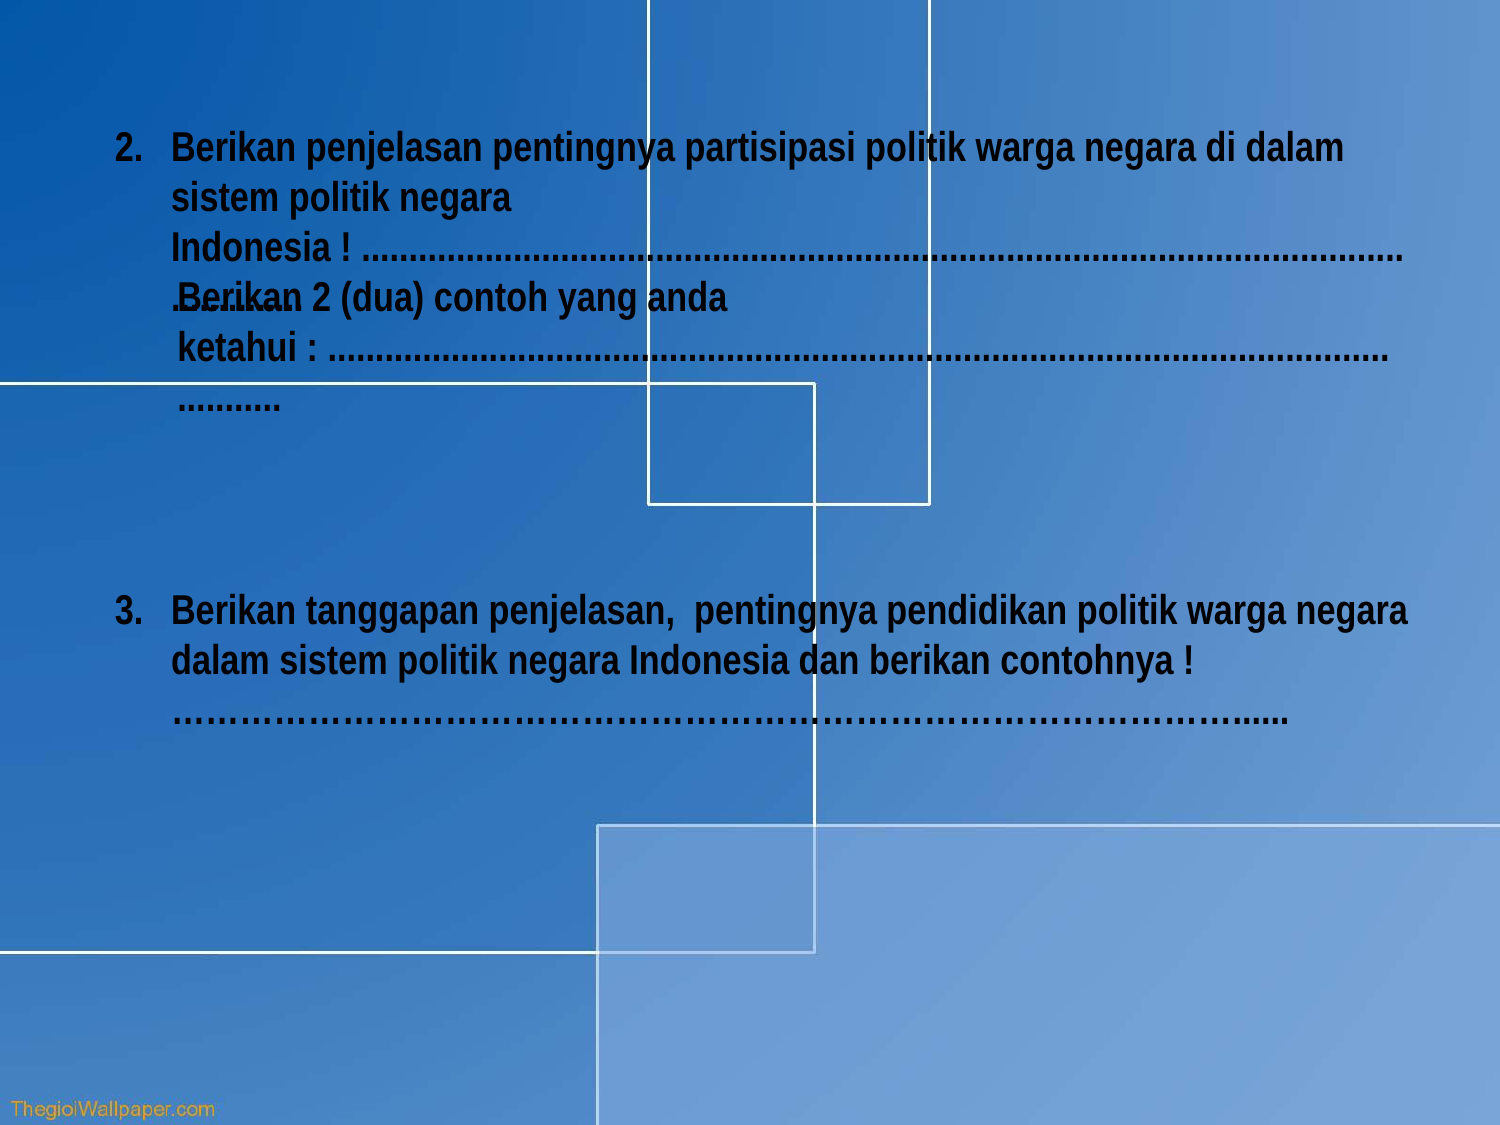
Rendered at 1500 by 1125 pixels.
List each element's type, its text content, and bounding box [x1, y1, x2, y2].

text_box Berikan penjelasan pentingnya partisipasi politik warga negara di dalam sistem politik negara Indonesia ! ............................................................................................................................ [99, 112, 1425, 328]
text_box Berikan 2 (dua) contoh yang anda ketahui : ........................................................................................................................... [162, 328, 1413, 428]
picture [0, 0, 1500, 1125]
text_box Berikan tanggapan penjelasan, pentingnya pendidikan politik warga negara dalam sistem politik negara Indonesia dan berikan contohnya ! …………………………………………………………………………………...... [99, 575, 1425, 740]
